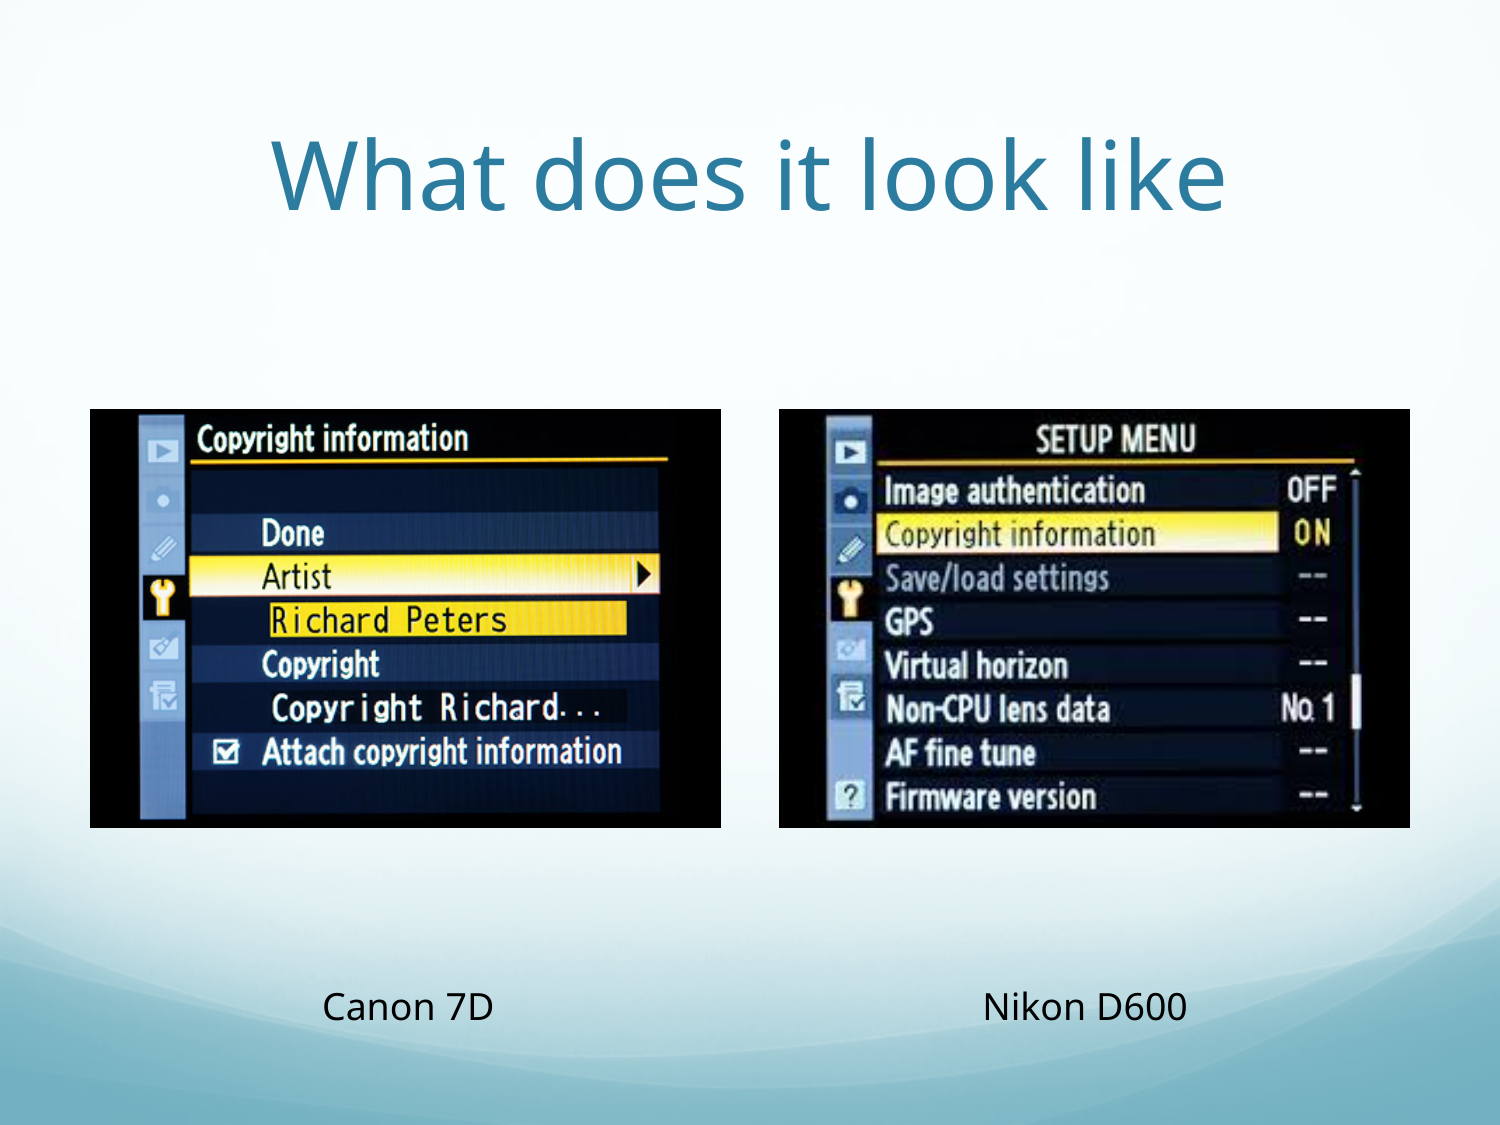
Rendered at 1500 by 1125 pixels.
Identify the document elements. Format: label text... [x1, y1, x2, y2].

title What does it look like [90, 17, 1410, 237]
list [89, 261, 721, 976]
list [778, 261, 1410, 976]
text_box Nikon D600 [967, 992, 1204, 1036]
text_box Canon 7D [307, 992, 510, 1036]
